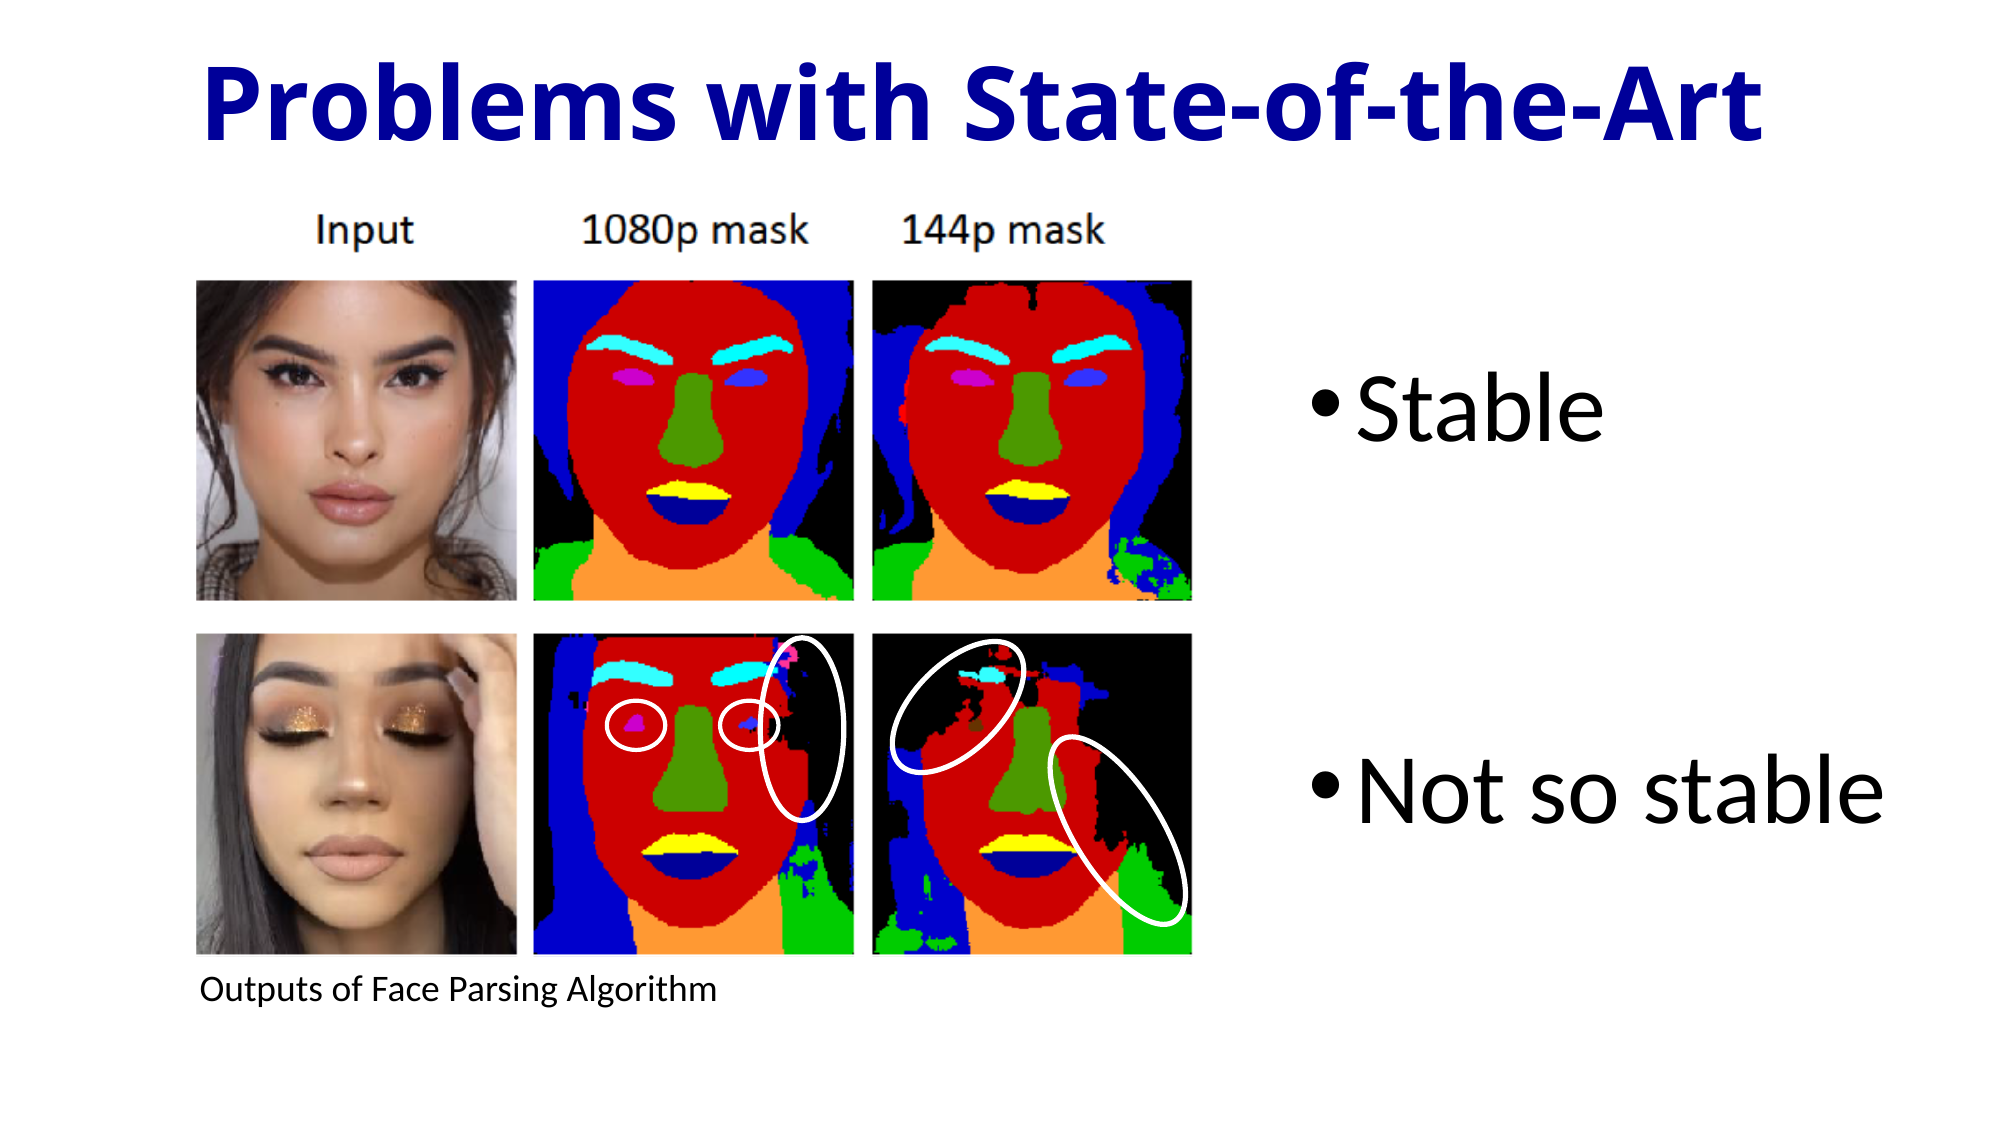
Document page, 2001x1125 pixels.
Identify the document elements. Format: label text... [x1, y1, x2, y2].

text_box Outputs of Face Parsing Algorithm [184, 957, 891, 1017]
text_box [606, 700, 779, 750]
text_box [125, 622, 1923, 957]
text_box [125, 201, 1680, 614]
title Problems with State-of-the-Art [184, 0, 1910, 217]
